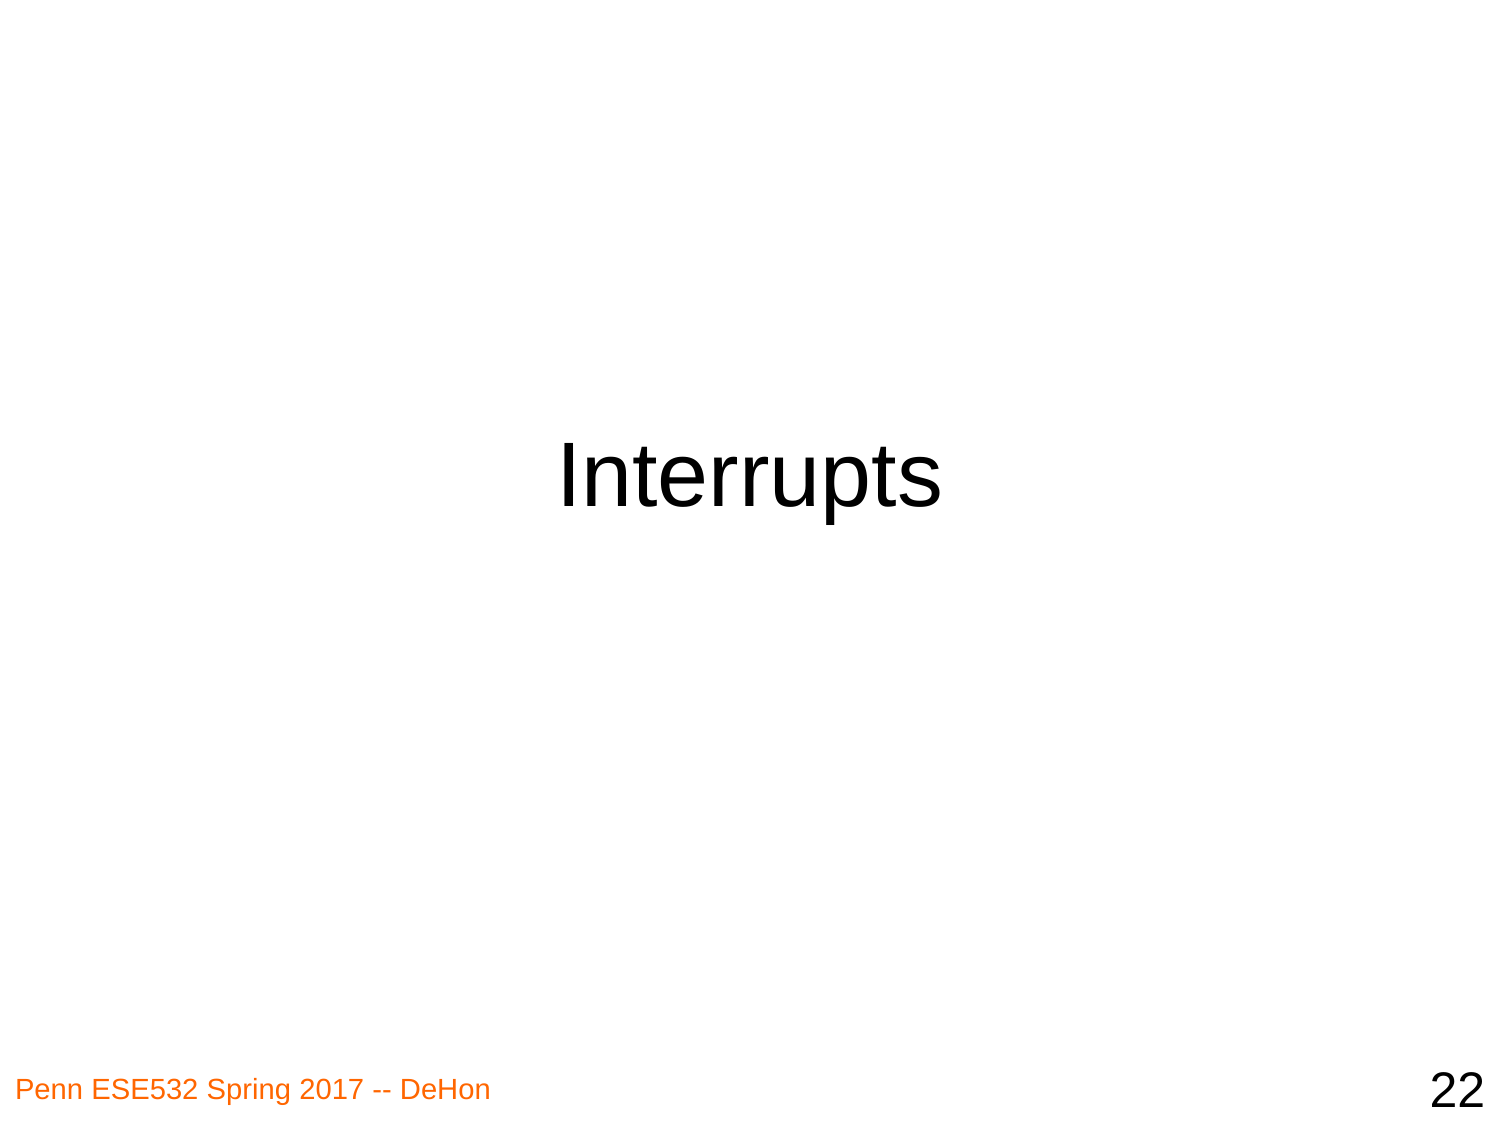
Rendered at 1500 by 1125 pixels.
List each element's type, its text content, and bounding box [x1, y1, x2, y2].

slide_number Penn ESE532 Spring 2017 -- DeHon [0, 1062, 576, 1125]
title Interrupts [112, 349, 1388, 591]
slide_number 22 [1187, 1049, 1500, 1125]
